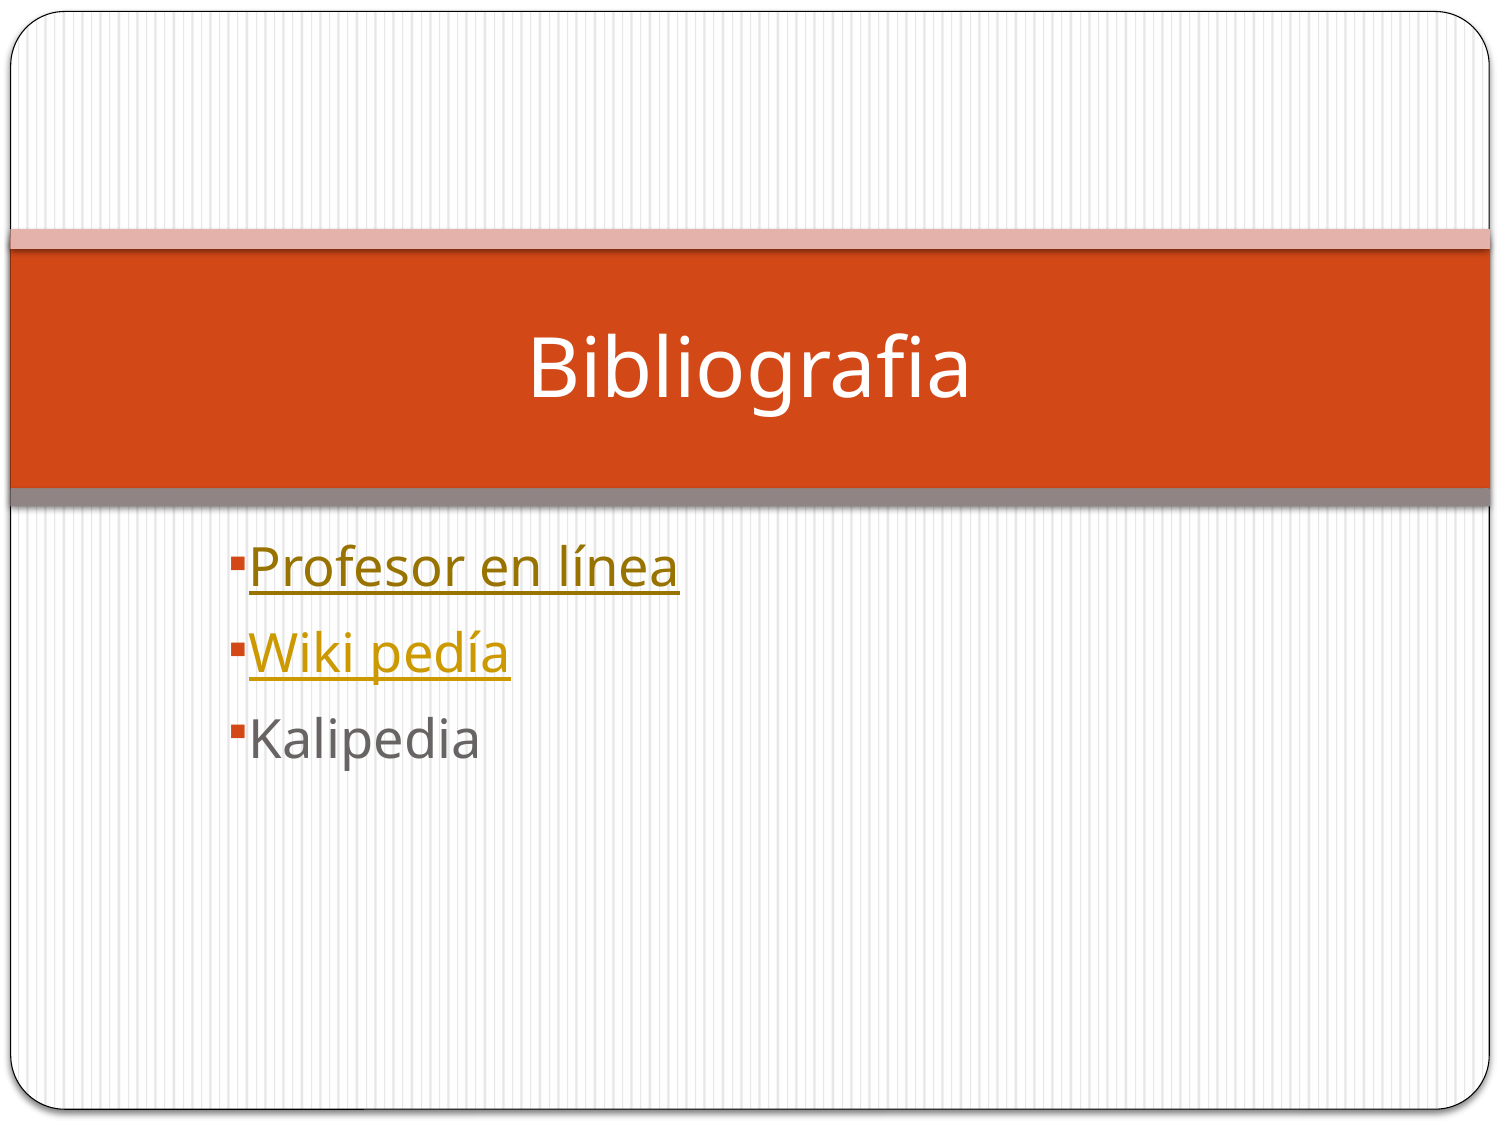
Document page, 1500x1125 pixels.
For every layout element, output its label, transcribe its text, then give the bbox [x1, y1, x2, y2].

title Bibliografia [75, 247, 1425, 489]
subtitle Profesor en línea Wiki pedía Kalipedia [212, 525, 1263, 788]
